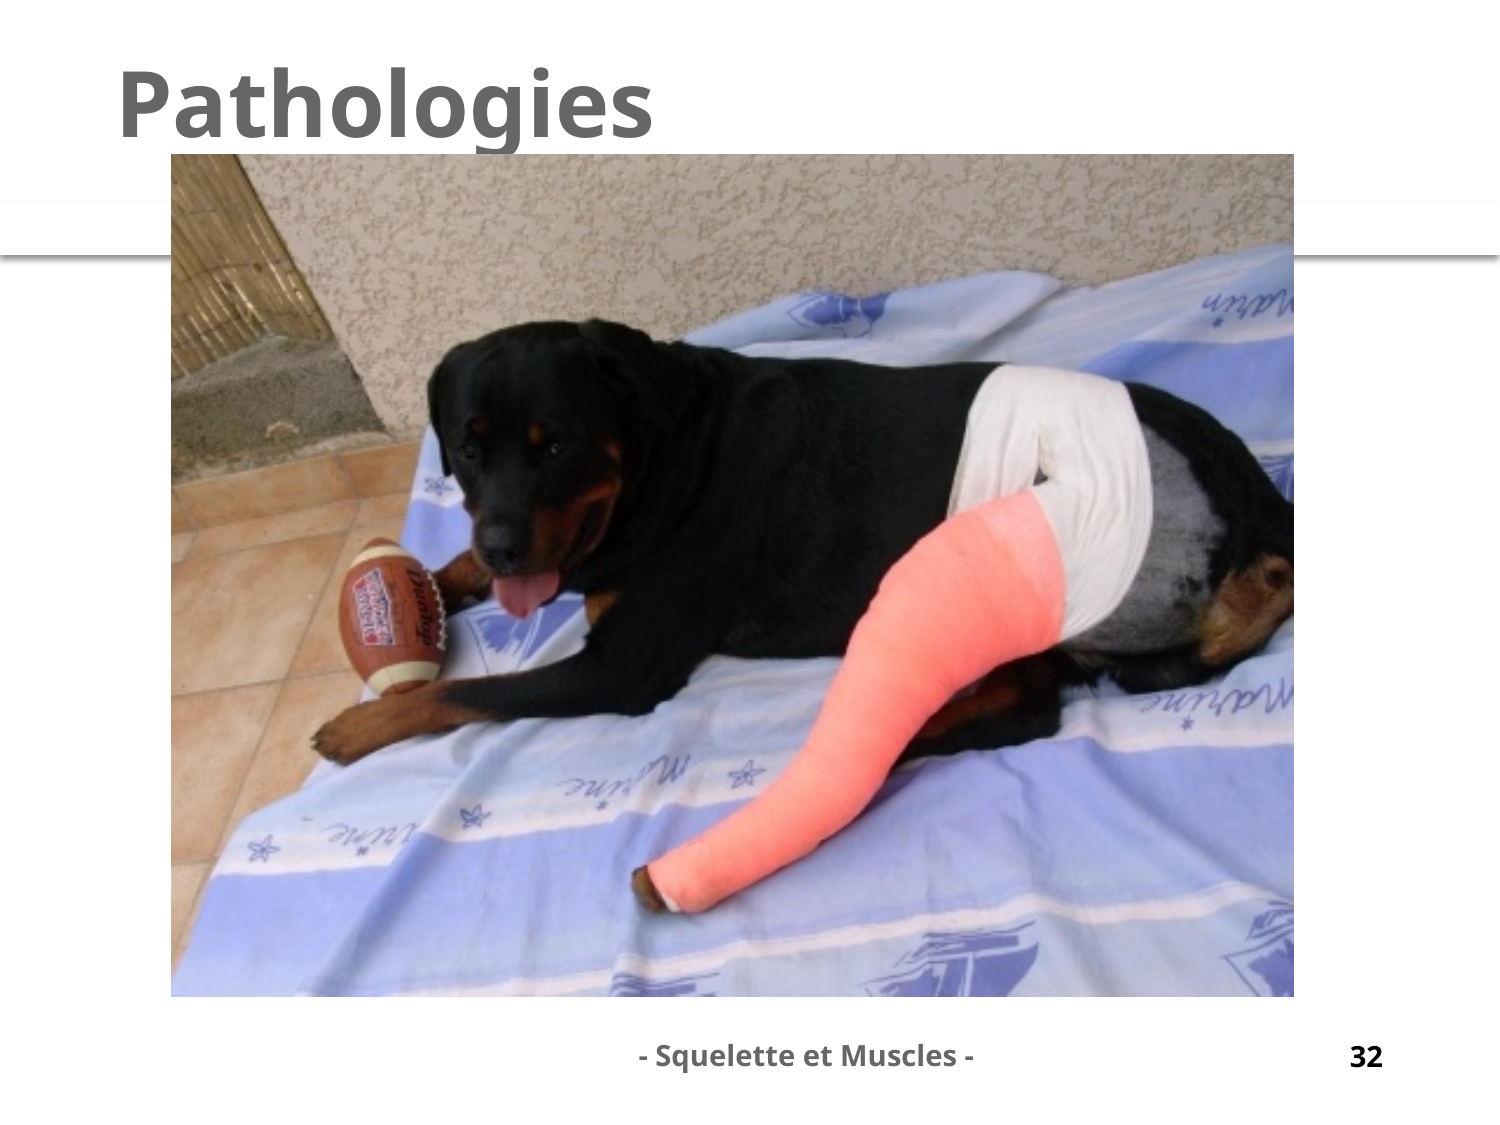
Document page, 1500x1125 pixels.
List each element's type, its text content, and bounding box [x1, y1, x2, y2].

slide_number 32 [1305, 1035, 1429, 1083]
picture [170, 154, 1294, 997]
footer - Squelette et Muscles - [99, 1024, 990, 1085]
title Pathologies [100, 19, 1438, 182]
